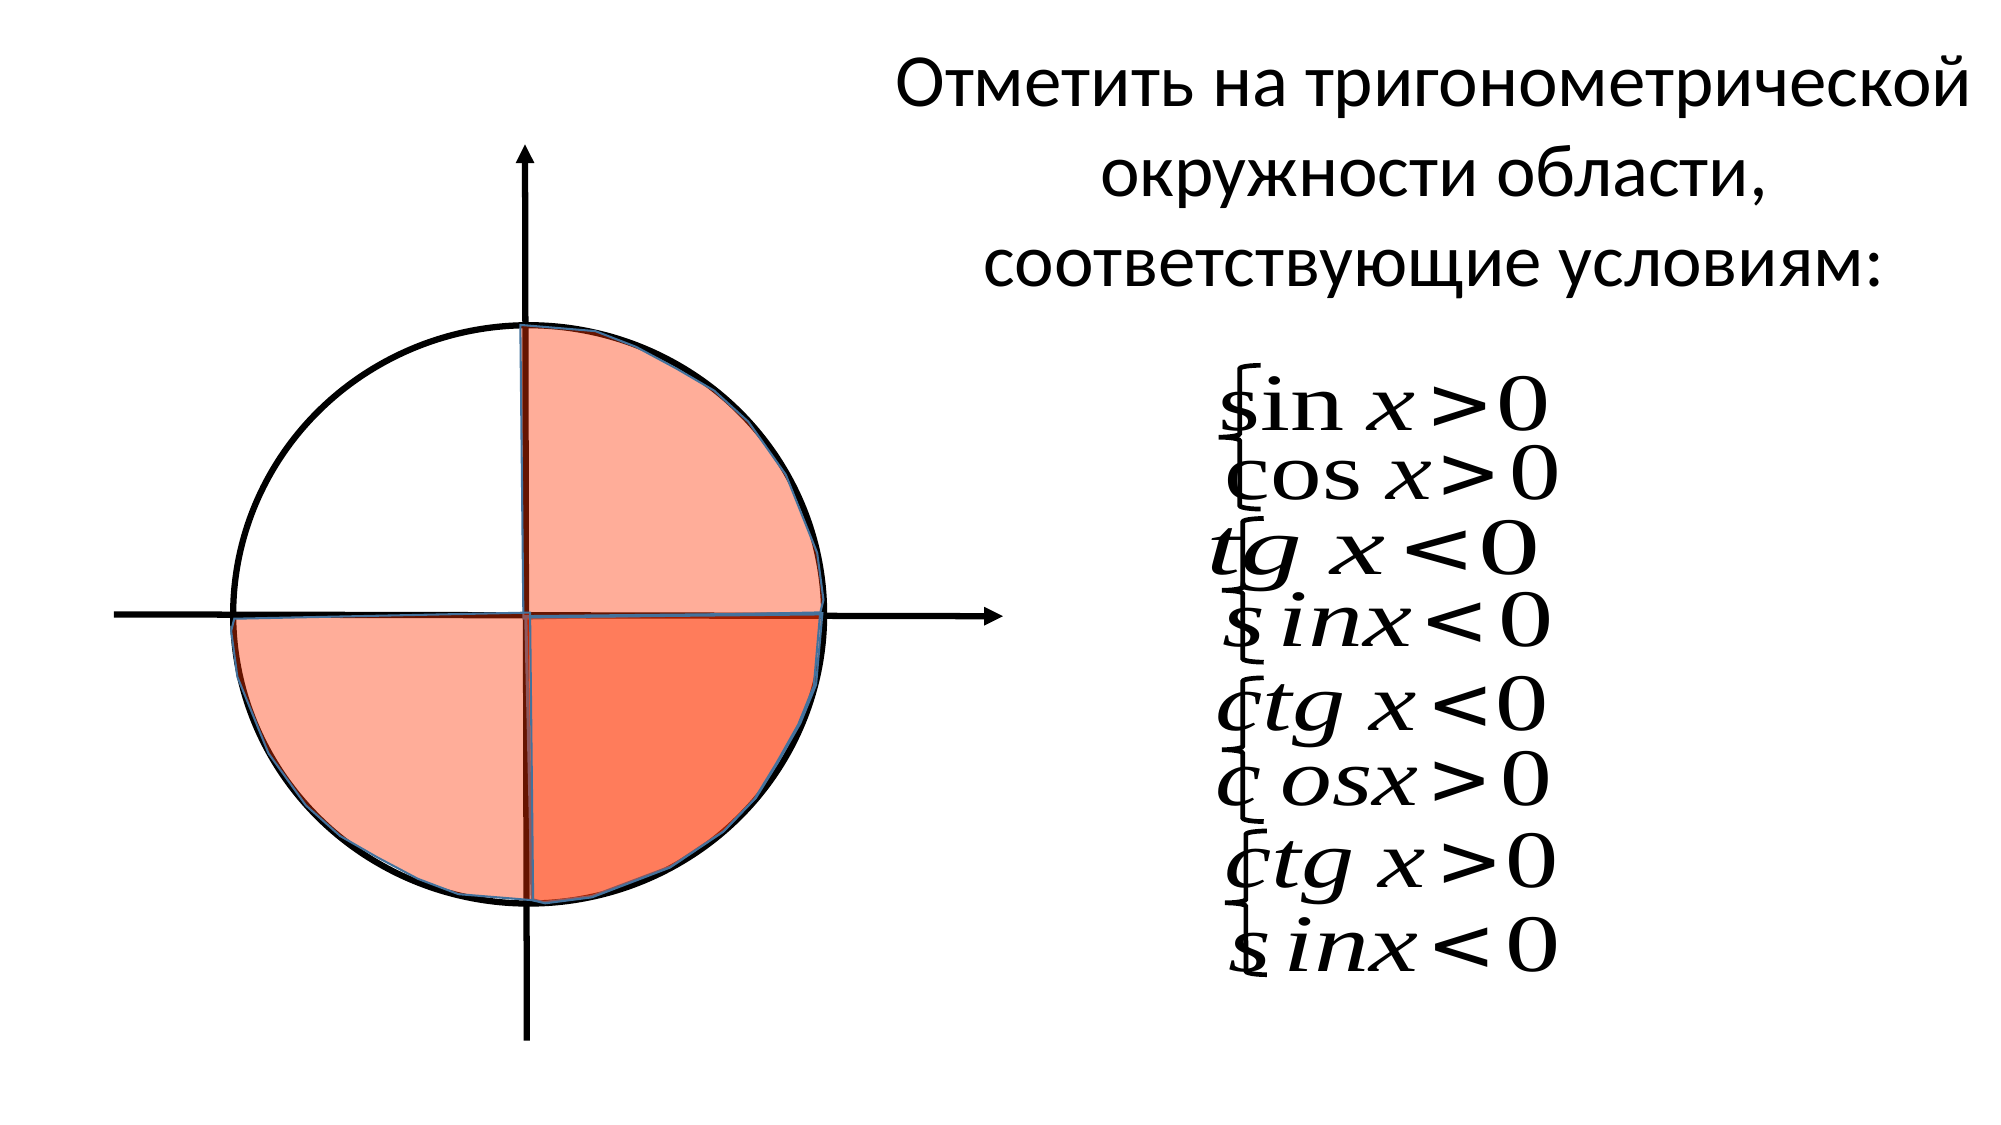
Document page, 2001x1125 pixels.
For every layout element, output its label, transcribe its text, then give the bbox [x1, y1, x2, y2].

text_box [532, 617, 821, 905]
text_box [764, 617, 824, 787]
text_box [1221, 677, 1264, 823]
text_box [519, 323, 524, 611]
text_box [617, 337, 749, 420]
text_box [527, 617, 535, 902]
text_box [1224, 830, 1267, 976]
text_box [230, 617, 524, 901]
text_box [819, 617, 826, 674]
text_box [232, 324, 522, 614]
text_box [527, 901, 543, 905]
text_box [1218, 364, 1261, 510]
text_box Отметить на тригонометрической окружности области, соответствующие условиям: [868, 24, 2000, 310]
text_box [750, 421, 818, 549]
text_box [527, 324, 825, 614]
text_box [1221, 517, 1264, 663]
text_box [314, 815, 524, 905]
text_box [822, 603, 826, 614]
text_box [602, 870, 669, 896]
text_box [727, 698, 813, 831]
